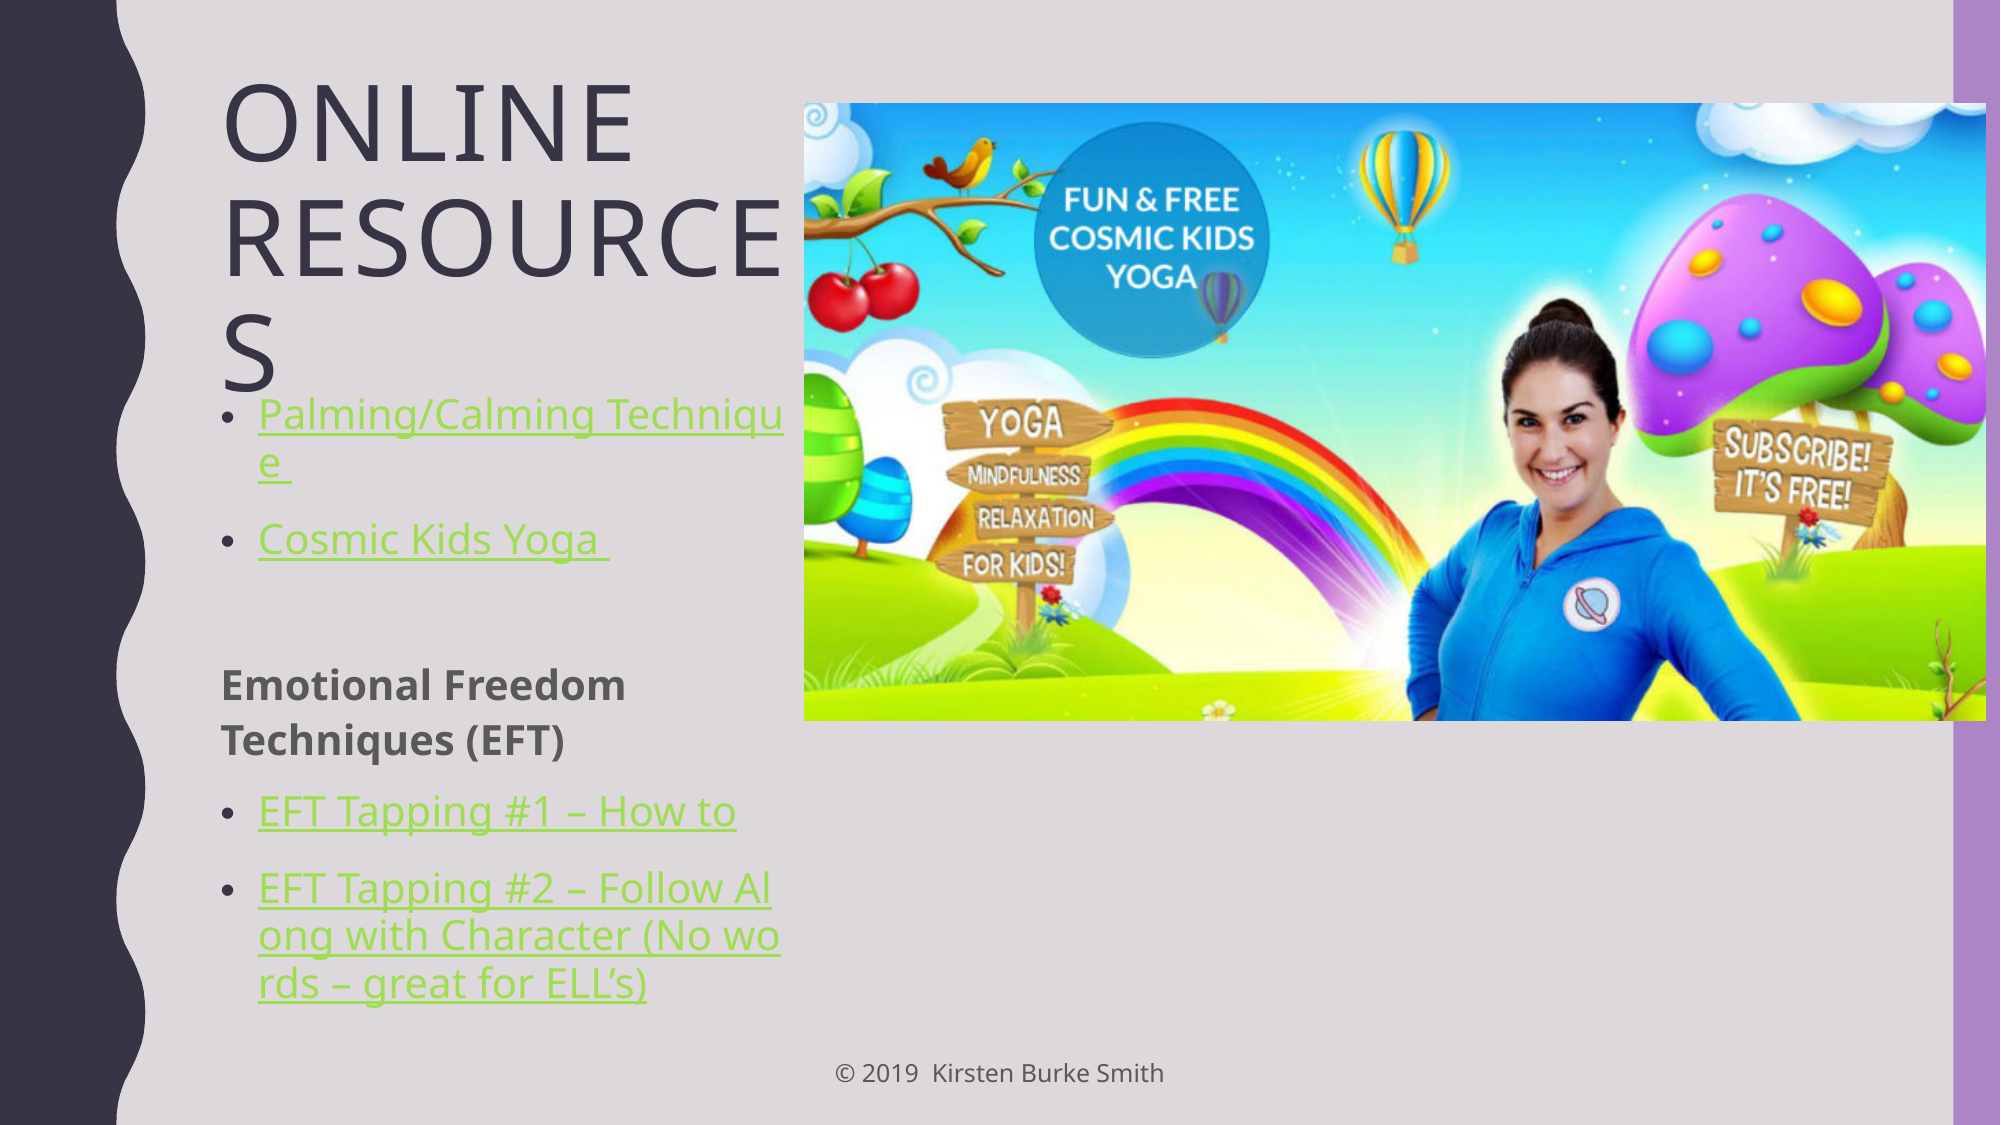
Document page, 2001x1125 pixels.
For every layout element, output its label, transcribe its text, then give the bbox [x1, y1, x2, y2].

title Online Resources [205, 62, 831, 308]
picture [804, 103, 1986, 721]
list Palming/Calming Technique Cosmic Kids Yoga Emotional Freedom Techniques (EFT) EFT Tapping #1 – How to EFT Tapping #2 – Follow Along with Character (No words – great for ELL’s) [205, 375, 805, 965]
footer © 2019 Kirsten Burke Smith [662, 1045, 1338, 1103]
